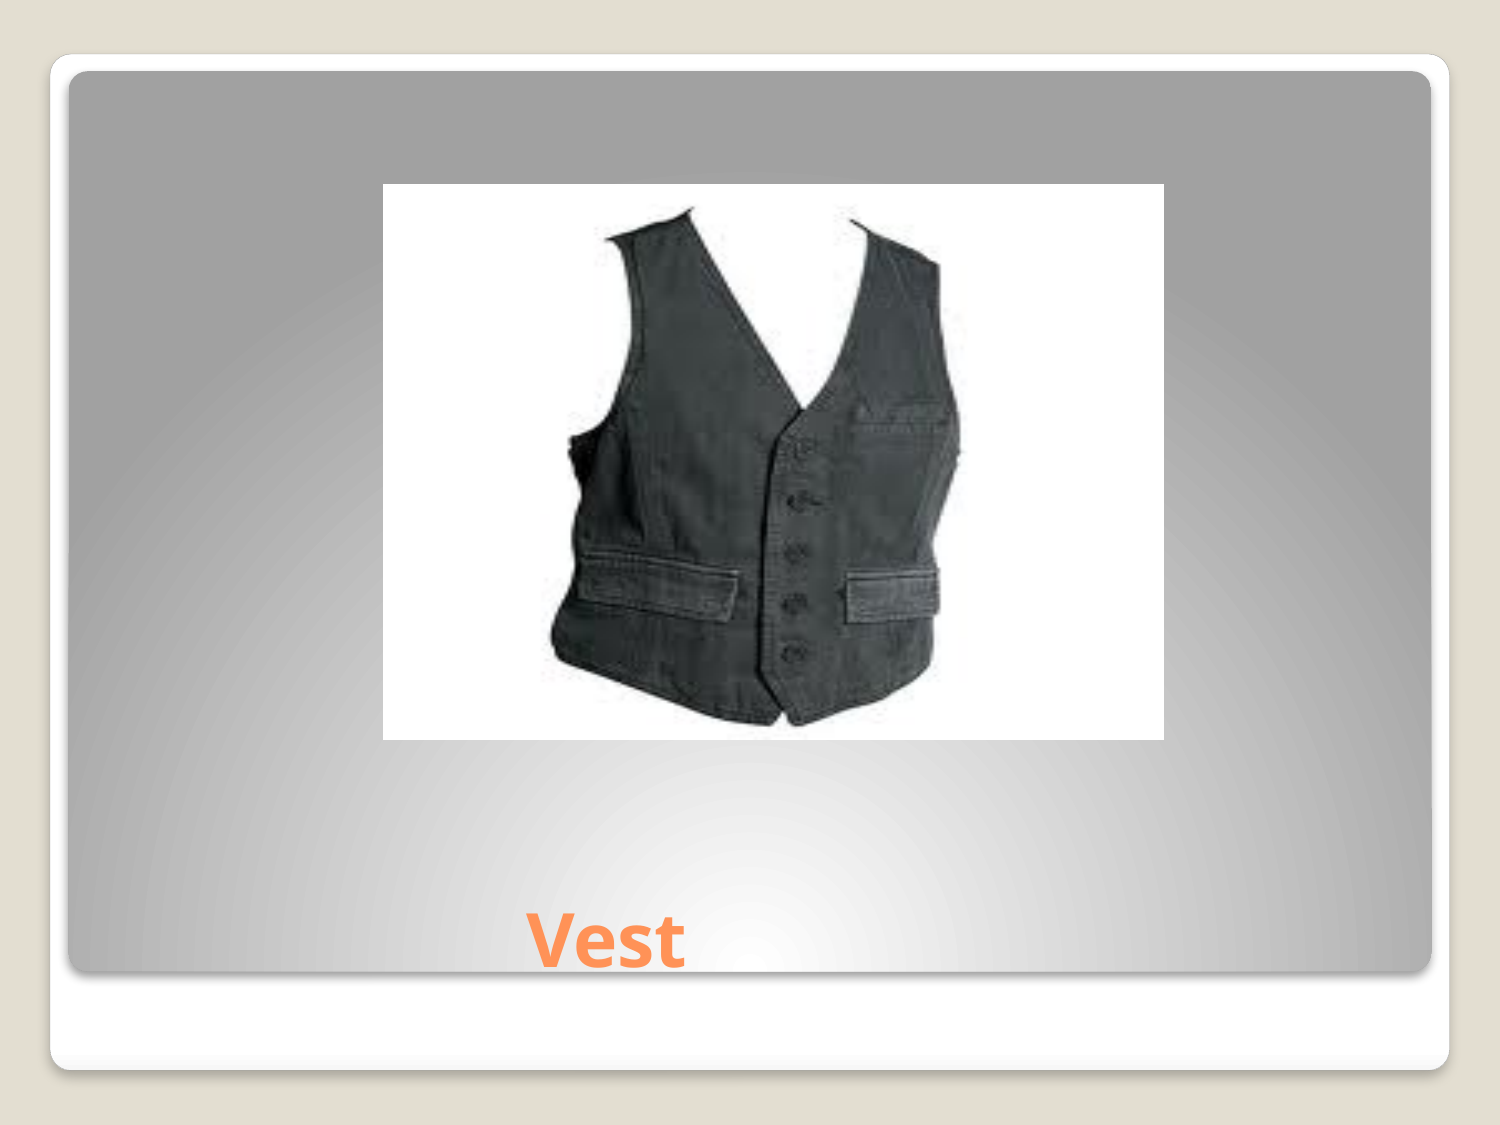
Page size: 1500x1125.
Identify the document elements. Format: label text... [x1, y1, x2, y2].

title Vest [82, 817, 1425, 990]
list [383, 184, 1164, 740]
